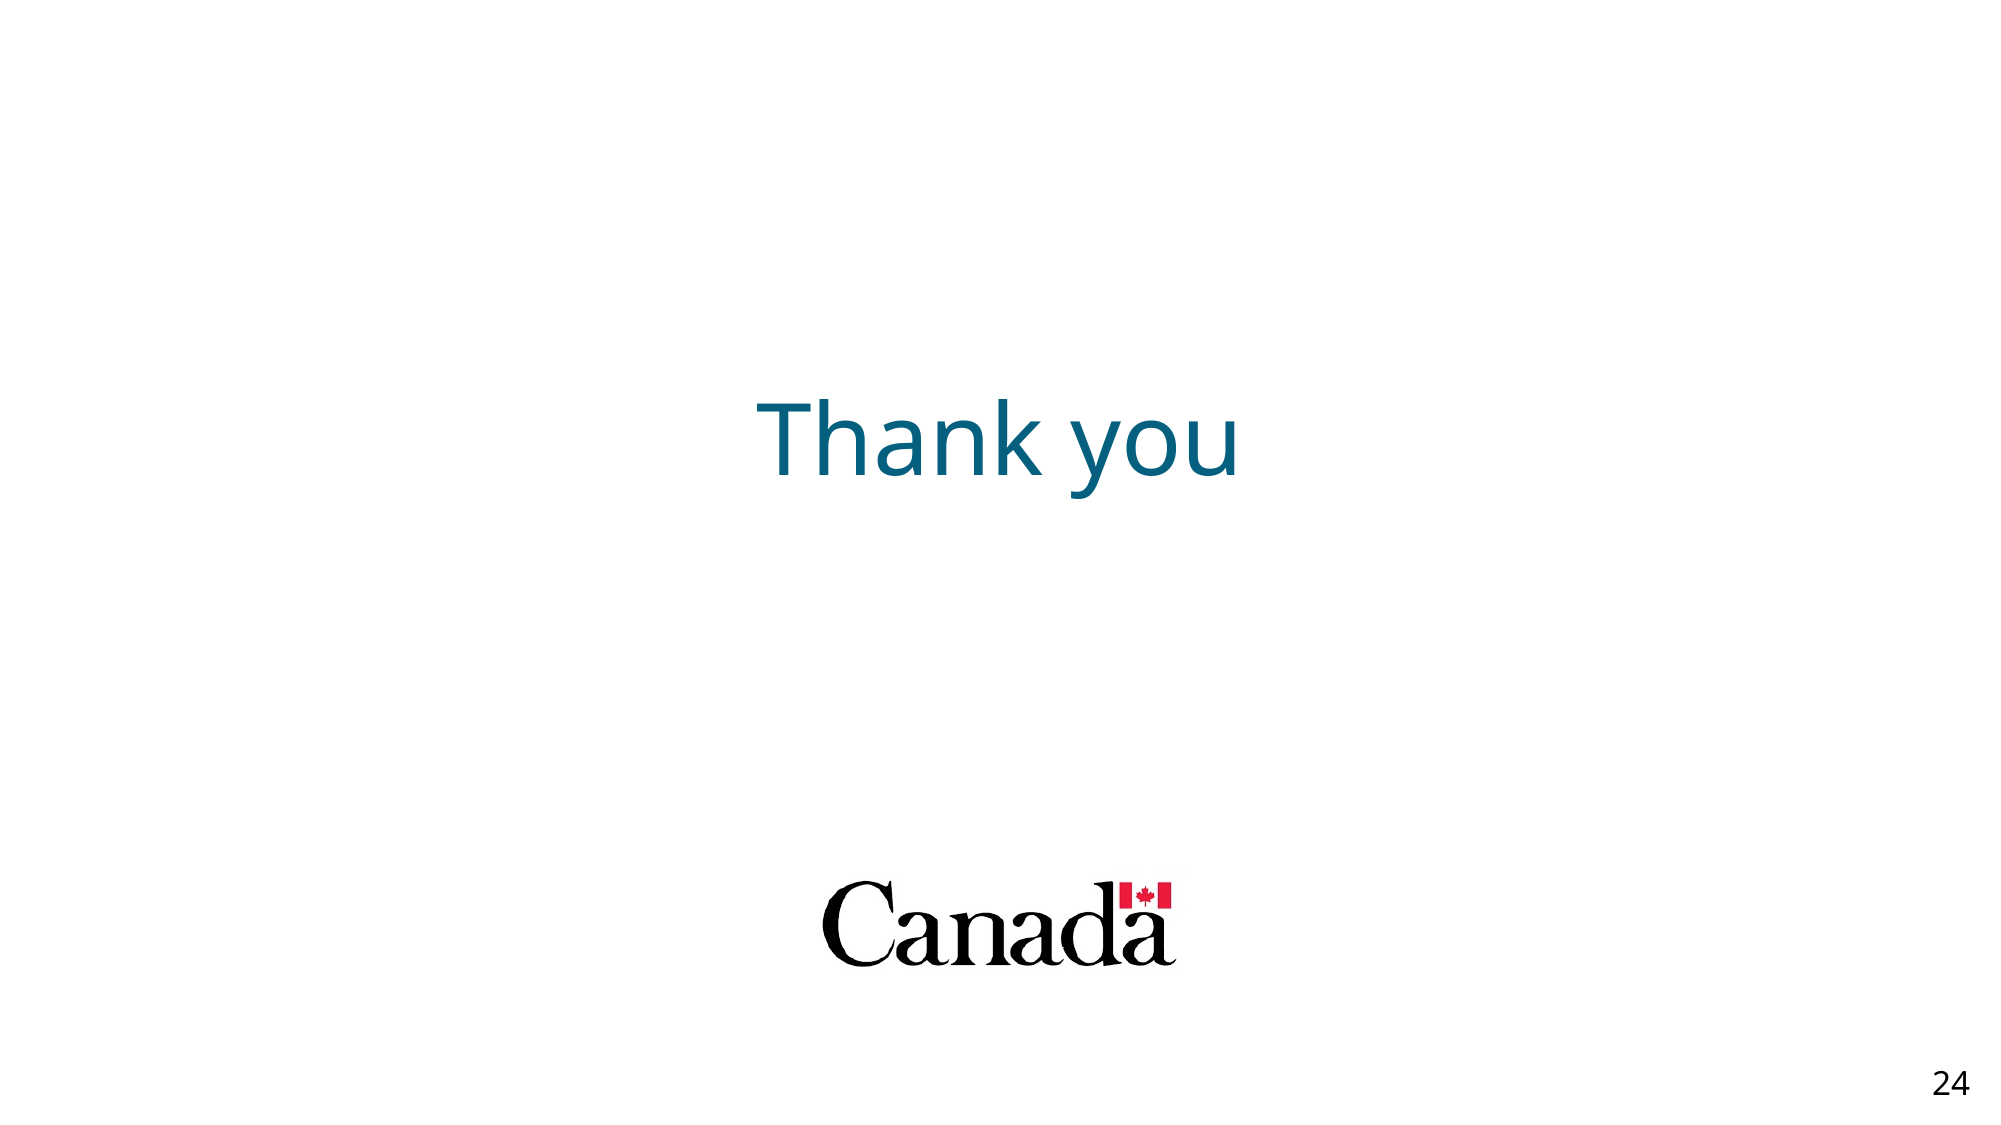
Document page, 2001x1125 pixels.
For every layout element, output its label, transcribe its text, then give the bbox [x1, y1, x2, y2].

title Thank you [33, 341, 1967, 530]
picture [811, 869, 1189, 977]
